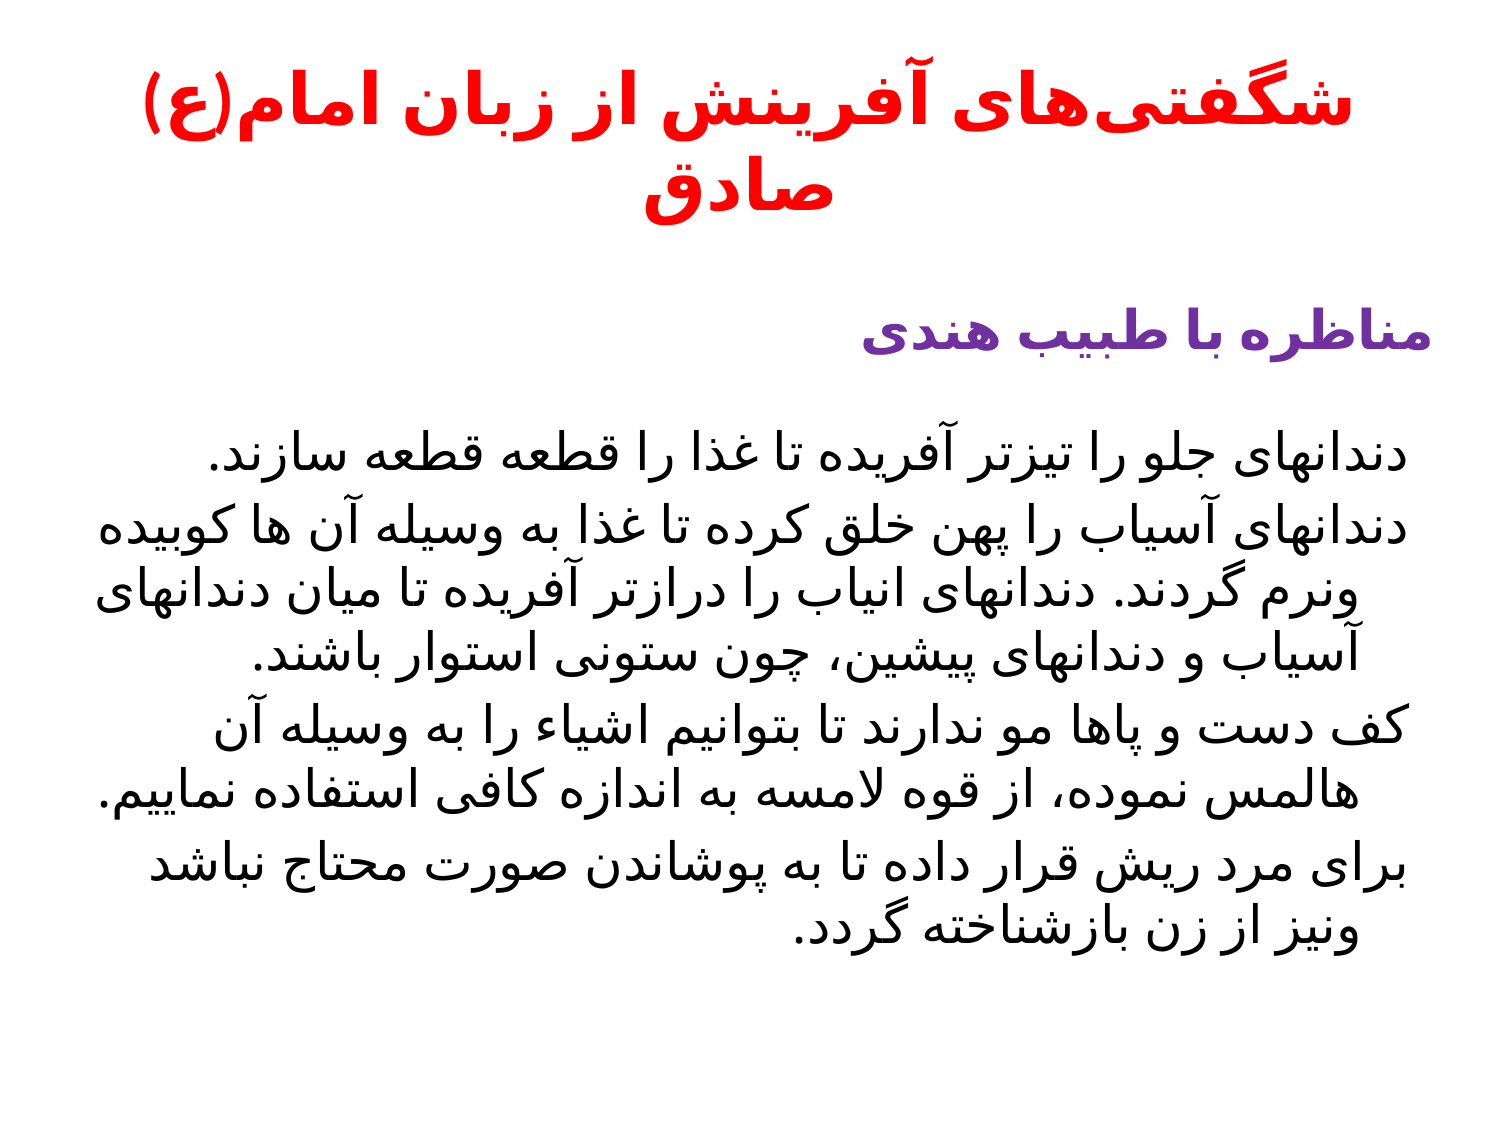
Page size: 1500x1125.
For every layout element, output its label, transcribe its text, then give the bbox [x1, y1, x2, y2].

text_box مناظره با طبیب هندی [774, 287, 1450, 411]
text_box (ع)شگفتی‌های آفرینش از زبان امام صادق [74, 45, 1425, 233]
list دندانهای جلو را تیزتر آفریده تا غذا را قطعه قطعه سازند. دندانهای آسیاب را پهن خلق کرده تا غذا به وسیله آن ها کوبیده ونرم گردند. دندانهای انیاب را درازتر آفریده تا میان دندانهای آسیاب و دندانهای پیشین، چون ستونی استوار باشند. کف دست و پاها مو ندارند تا بتوانیم اشیاء را به وسیله آن هالمس نموده، از قوه لامسه به اندازه کافی استفاده نماییم. برای مرد ریش قرار داده تا به پوشاندن صورت محتاج نباشد ونیز از زن بازشناخته گردد. [75, 262, 1425, 1005]
